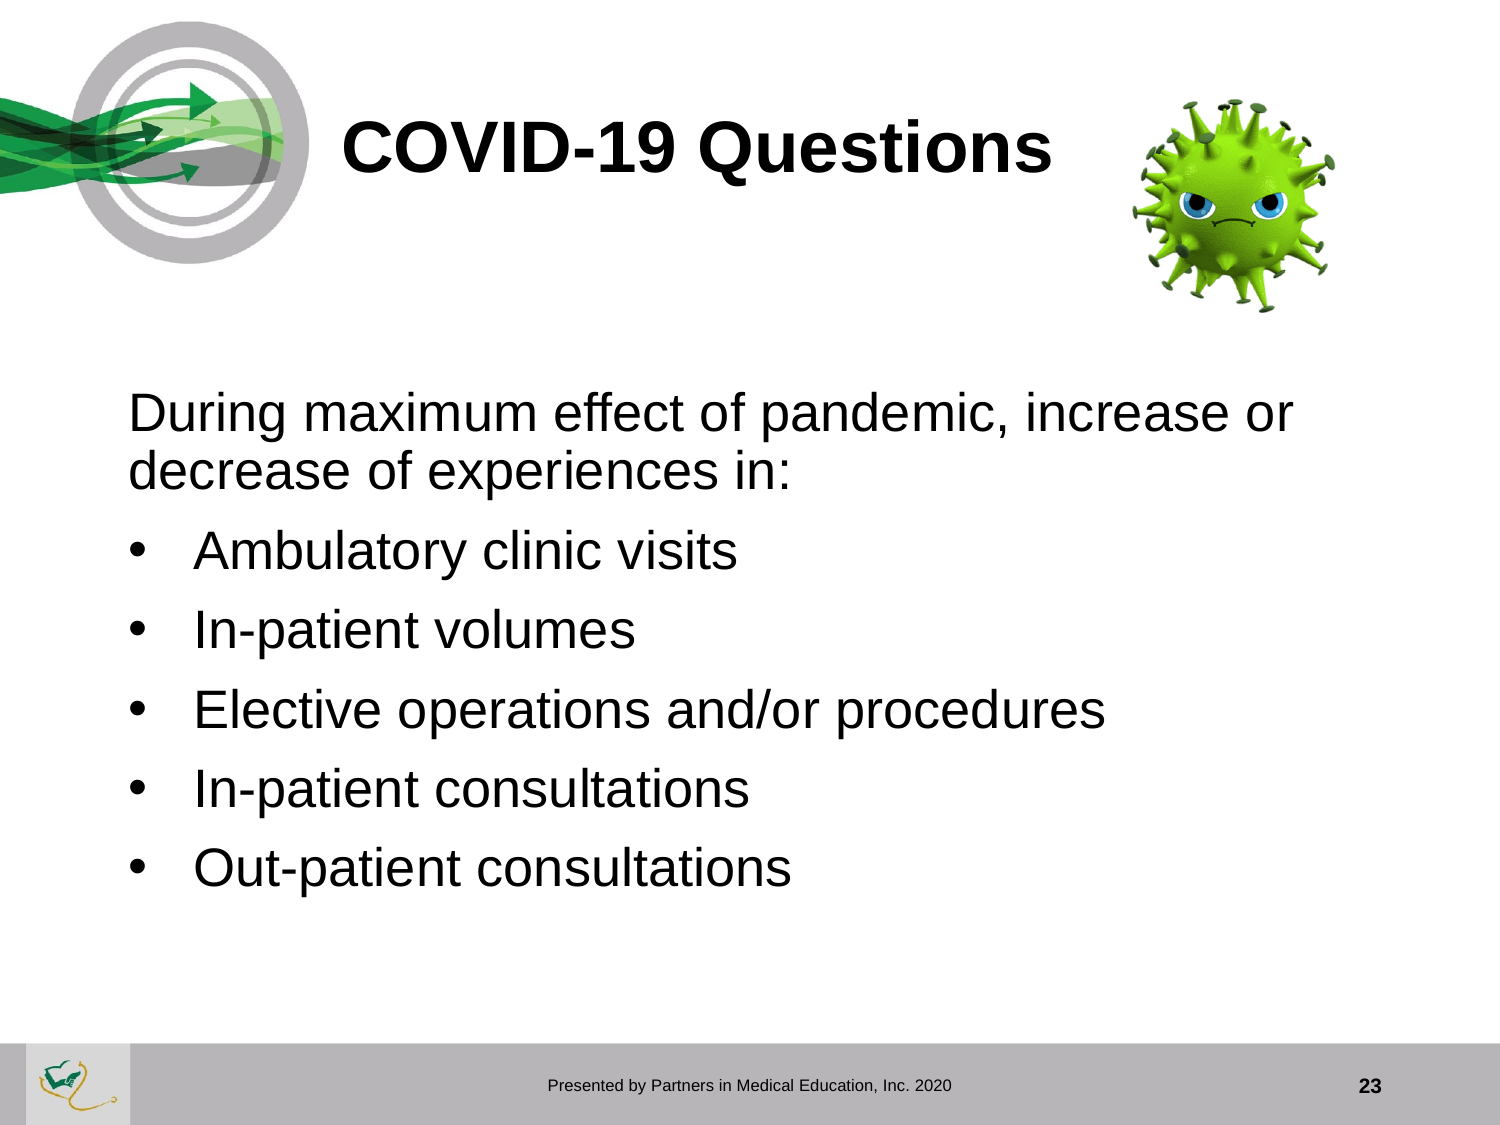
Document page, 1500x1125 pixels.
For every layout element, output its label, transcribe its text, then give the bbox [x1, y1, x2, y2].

slide_number 23 [1059, 1055, 1397, 1116]
title COVID-19 Questions [326, 40, 1397, 258]
picture [0, 0, 1500, 1125]
list During maximum effect of pandemic, increase or decrease of experiences in: Ambulatory clinic visits In-patient volumes Elective operations and/or procedures In-patient consultations Out-patient consultations [103, 369, 1397, 1014]
footer Presented by Partners in Medical Education, Inc. 2020 [496, 1055, 1004, 1116]
